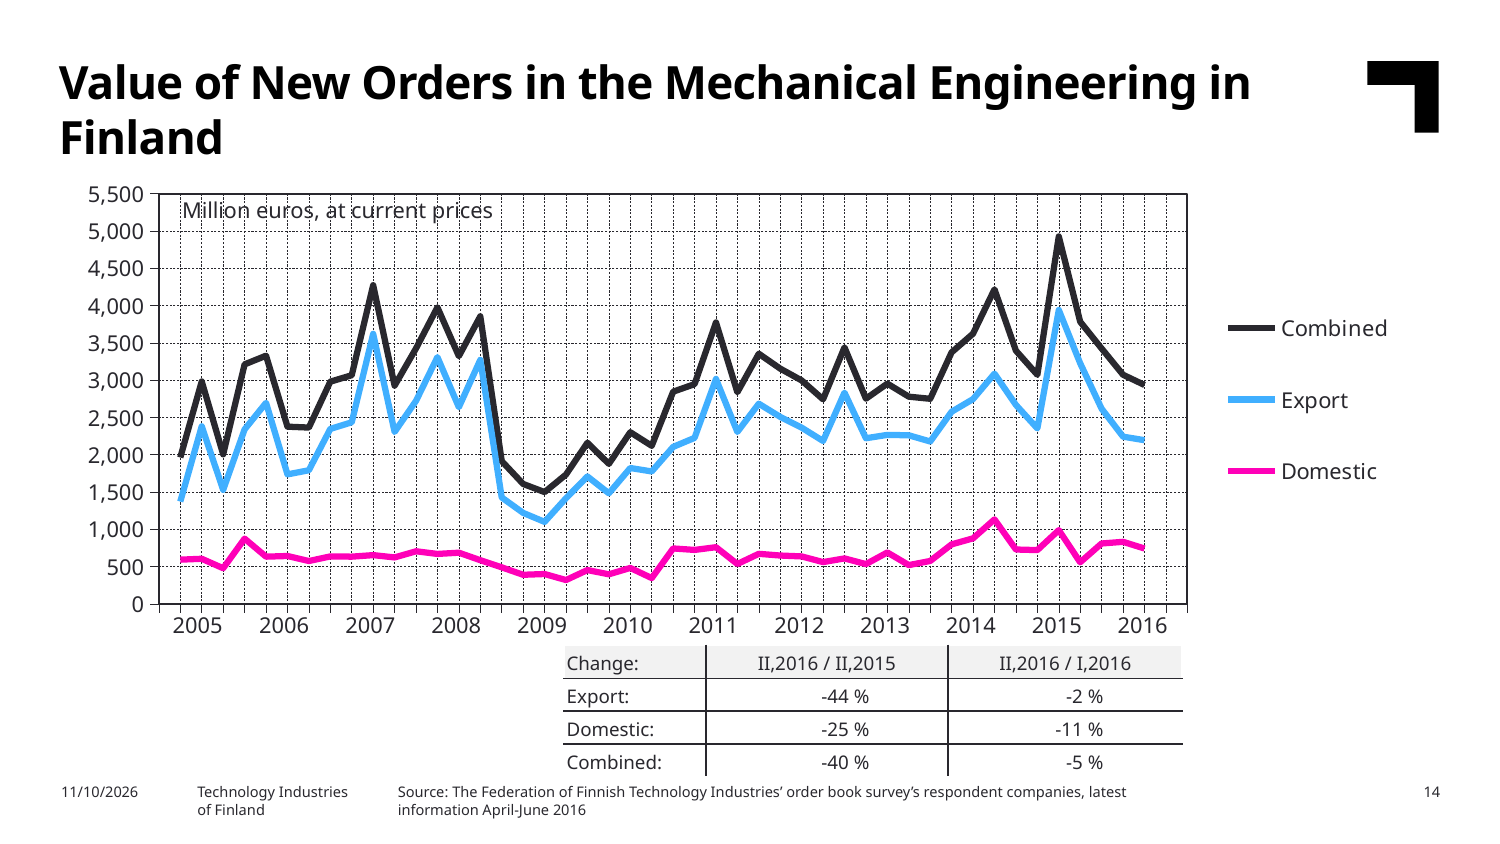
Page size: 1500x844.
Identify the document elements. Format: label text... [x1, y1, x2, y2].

table_cell Export: [565, 679, 705, 710]
table_cell -2 % [949, 679, 1181, 710]
chart [45, 173, 1423, 667]
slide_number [46, 775, 182, 803]
table_cell -5 % [949, 745, 1181, 776]
table_cell -40 % [707, 745, 947, 776]
table_cell -25 % [707, 712, 947, 743]
slide_number 14 [1313, 775, 1456, 803]
table_cell Combined: [565, 745, 705, 776]
table_cell -44 % [707, 679, 947, 710]
list Source: The Federation of Finnish Technology Industries’ order book survey’s respondent companies, latest information April-June 2016 [453, 775, 1144, 803]
footer Technology Industries of Finland [182, 775, 453, 803]
list Value of New Orders in the Mechanical Engineering in Finland [41, 46, 1353, 153]
table_cell Domestic: [565, 712, 705, 743]
table_cell -11 % [949, 712, 1181, 743]
